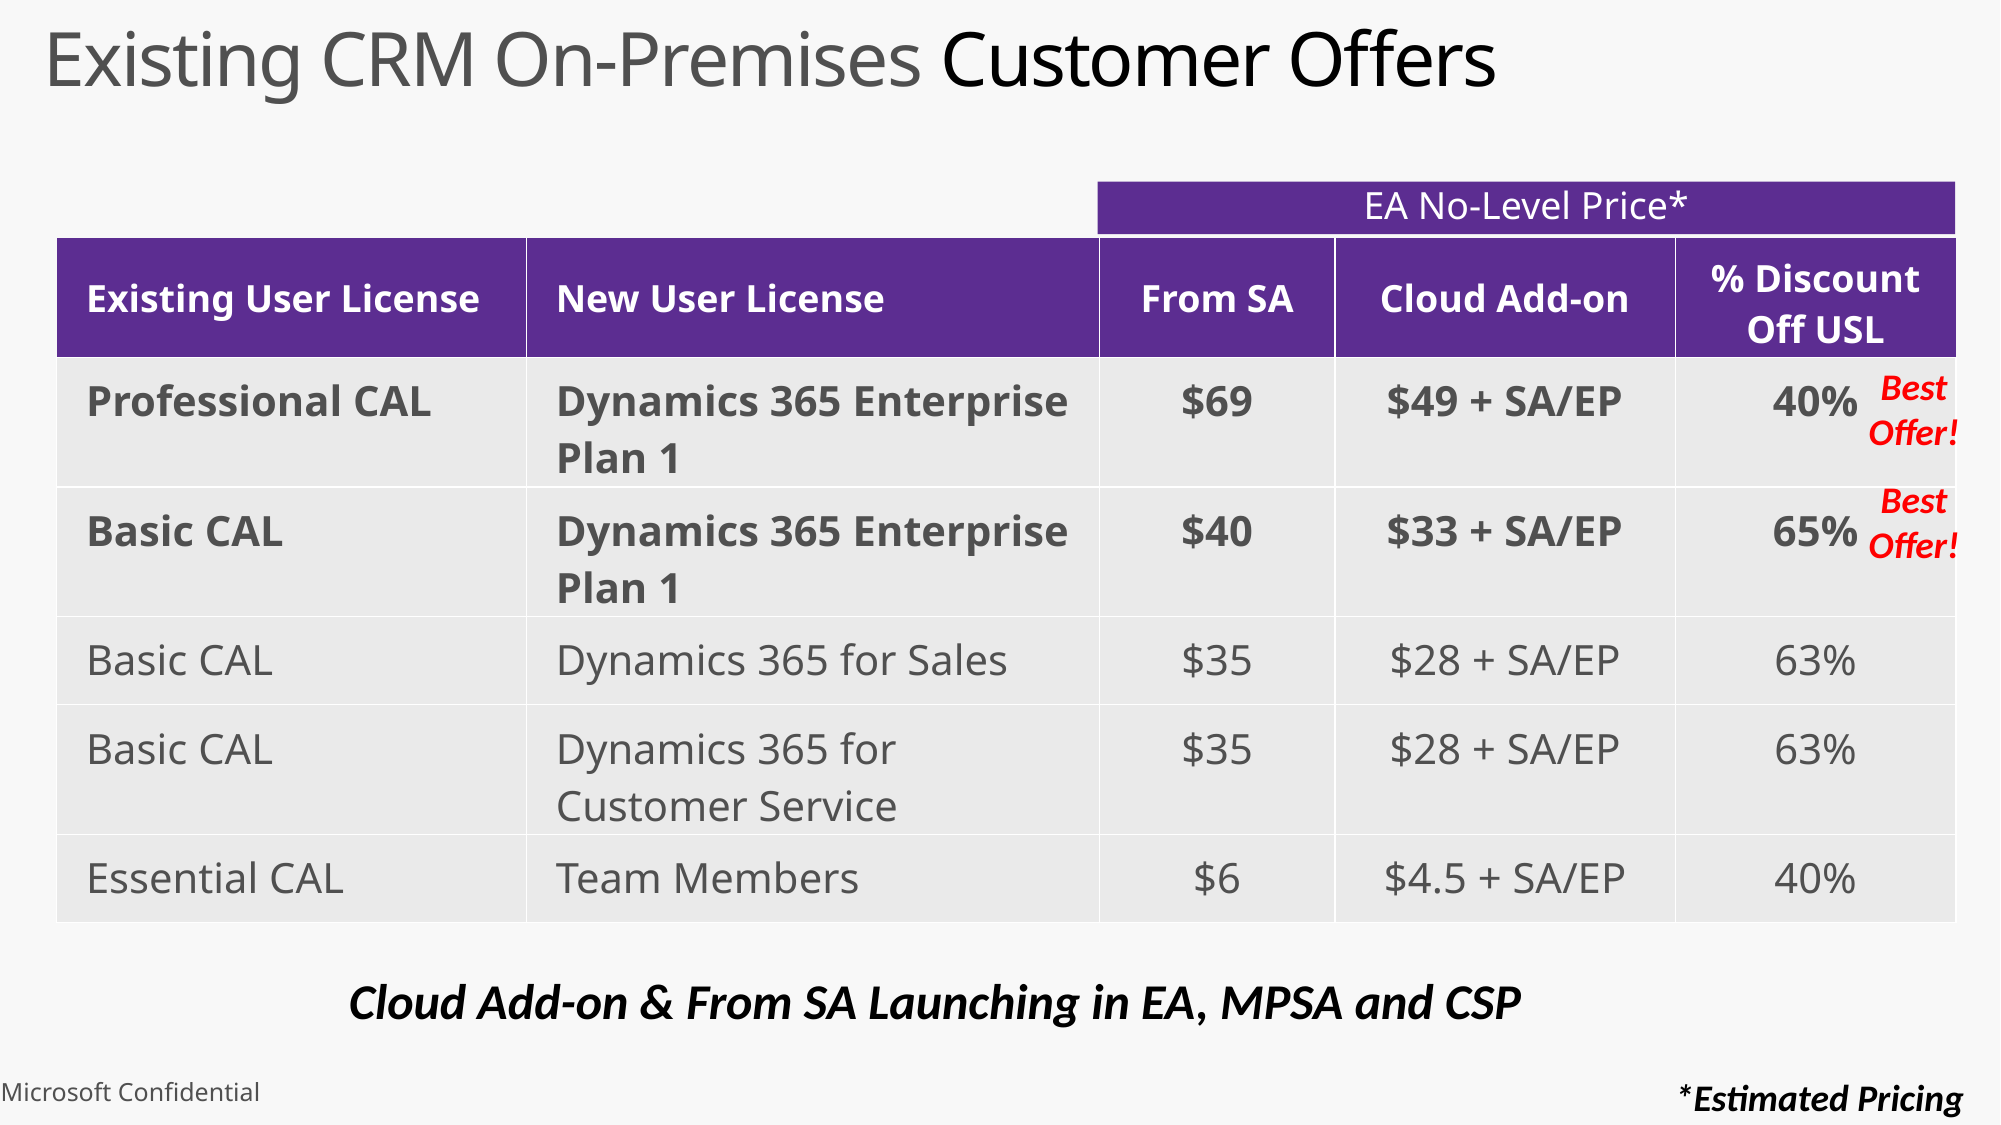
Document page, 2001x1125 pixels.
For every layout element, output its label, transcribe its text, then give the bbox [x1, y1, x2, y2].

table_cell $33 + SA/EP [1336, 488, 1675, 616]
text_box Best Offer! [1846, 475, 1982, 566]
title Existing CRM On-Premises Customer Offers [19, 6, 2000, 189]
table_cell $6 [1100, 835, 1334, 922]
table_cell 40% [1676, 358, 1955, 486]
table_cell $35 [1100, 617, 1334, 704]
table_cell $4.5 + SA/EP [1336, 835, 1675, 922]
table_header % Discount Off USL [1676, 238, 1956, 357]
text_box Microsoft Confidential [0, 1066, 291, 1121]
text_box EA No-Level Price* [1097, 181, 1956, 235]
table_cell $35 [1100, 705, 1334, 834]
table_cell Dynamics 365 Enterprise Plan 1 [527, 358, 1099, 486]
table_cell 63% [1676, 705, 1955, 834]
table_header From SA [1100, 238, 1334, 357]
table_cell $28 + SA/EP [1336, 617, 1675, 704]
table_cell Dynamics 365 for Customer Service [527, 705, 1099, 834]
table_cell Dynamics 365 for Sales [527, 617, 1099, 704]
table_cell $49 + SA/EP [1336, 358, 1675, 486]
table_cell $69 [1100, 358, 1334, 486]
table_cell $28 + SA/EP [1336, 705, 1675, 834]
table_header Cloud Add-on [1336, 238, 1675, 357]
table_cell 65% [1676, 488, 1955, 616]
text_box Best Offer! [1846, 363, 1982, 454]
table_cell Basic CAL [57, 617, 526, 704]
table_cell 40% [1676, 835, 1955, 922]
text_box *Estimated Pricing [1659, 1066, 1980, 1125]
table_cell Team Members [527, 835, 1099, 922]
table_header Existing User License [57, 238, 526, 357]
table_cell Basic CAL [57, 705, 526, 834]
table_cell $40 [1100, 488, 1334, 616]
table_cell Dynamics 365 Enterprise Plan 1 [527, 488, 1099, 616]
table_cell 63% [1676, 617, 1955, 704]
table_cell Basic CAL [57, 488, 526, 616]
table_header New User License [527, 238, 1099, 357]
text_box Cloud Add-on & From SA Launching in EA, MPSA and CSP [120, 969, 1751, 1075]
table_cell Professional CAL [57, 358, 526, 486]
table_cell Essential CAL [57, 835, 526, 922]
